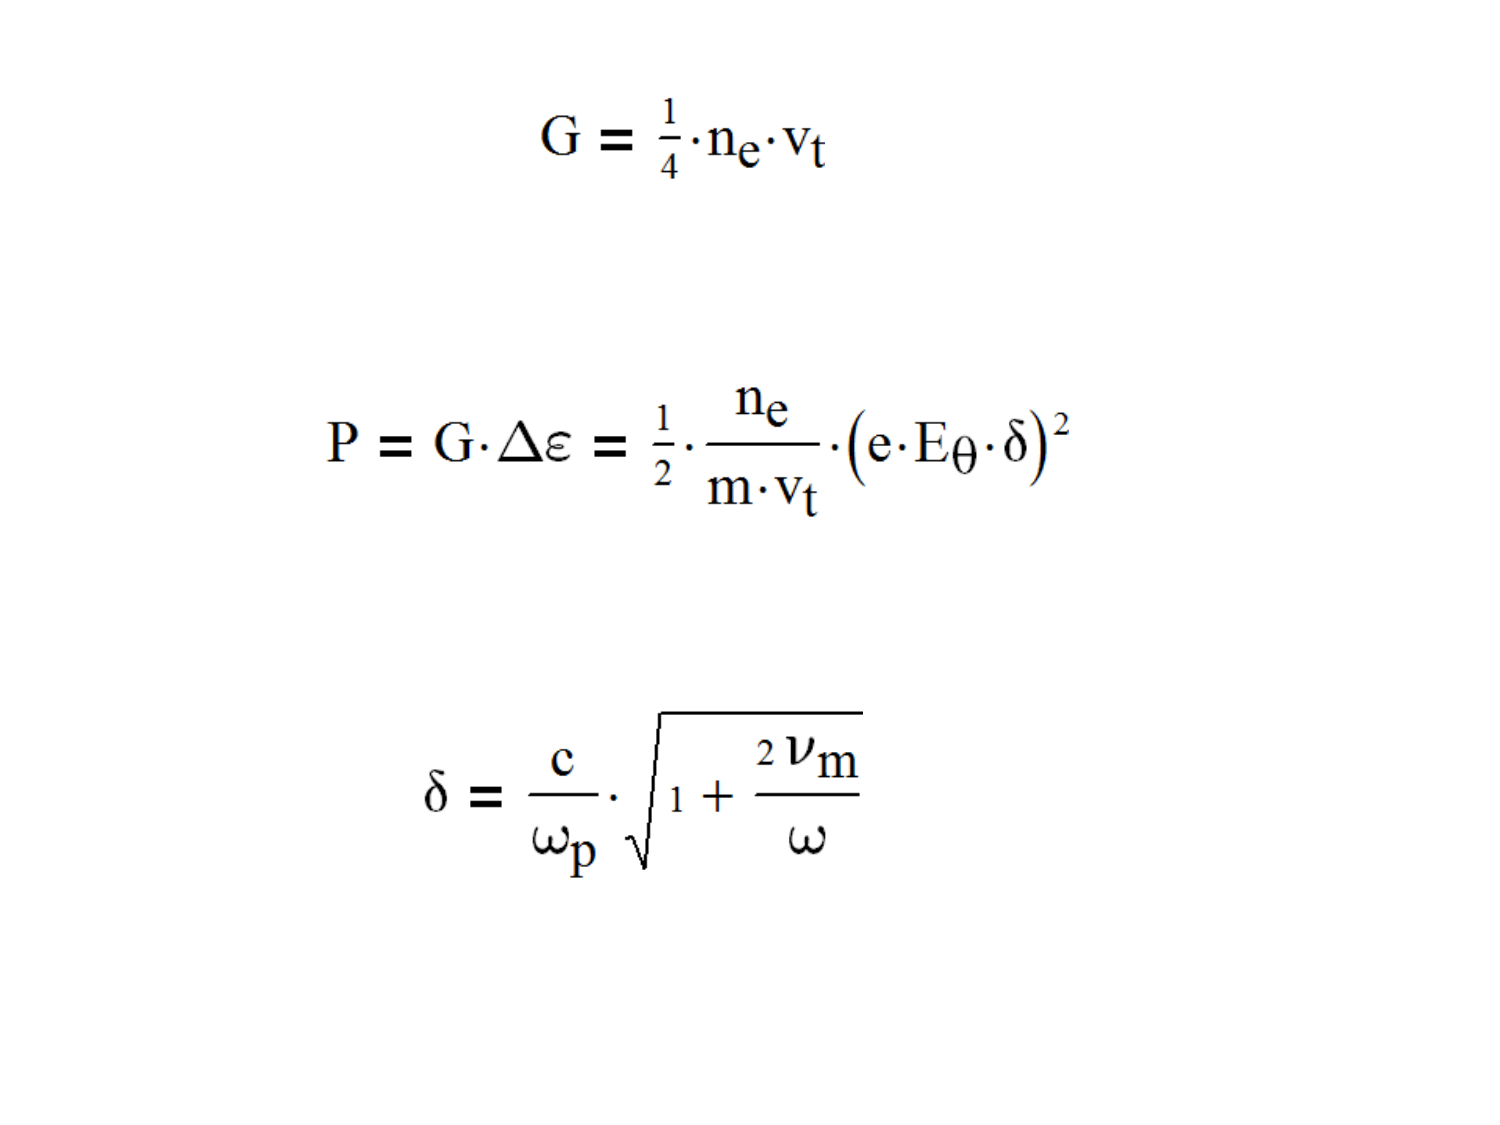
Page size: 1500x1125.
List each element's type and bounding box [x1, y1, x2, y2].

picture [324, 361, 1069, 531]
picture [537, 89, 826, 191]
picture [418, 703, 864, 881]
